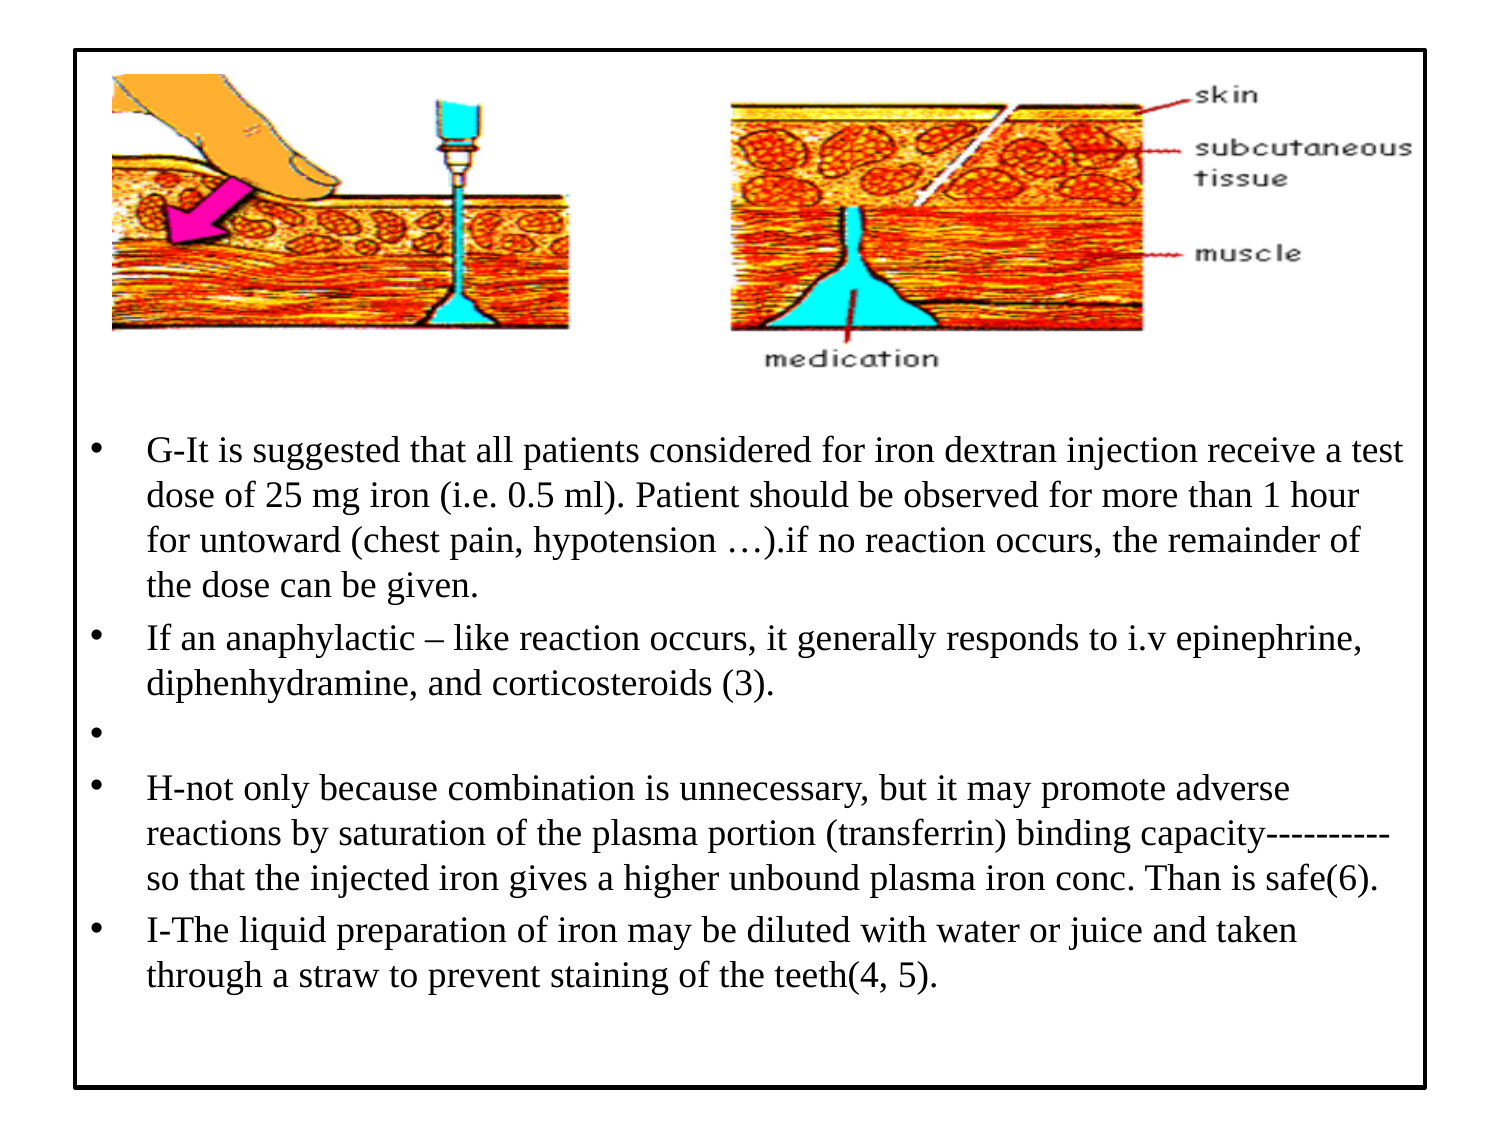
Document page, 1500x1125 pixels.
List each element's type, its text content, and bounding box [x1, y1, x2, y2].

picture [112, 74, 1426, 377]
list G-It is suggested that all patients considered for iron dextran injection receive a test dose of 25 mg iron (i.e. 0.5 ml). Patient should be observed for more than 1 hour for untoward (chest pain, hypotension …).if no reaction occurs, the remainder of the dose can be given. If an anaphylactic – like reaction occurs, it generally responds to i.v epinephrine, diphenhydramine, and corticosteroids (3). H-not only because combination is unnecessary, but it may promote adverse reactions by saturation of the plasma portion (transferrin) binding capacity----------so that the injected iron gives a higher unbound plasma iron conc. Than is safe(6). I-The liquid preparation of iron may be diluted with water or juice and taken through a straw to prevent staining of the teeth(4, 5). [73, 48, 1427, 1090]
